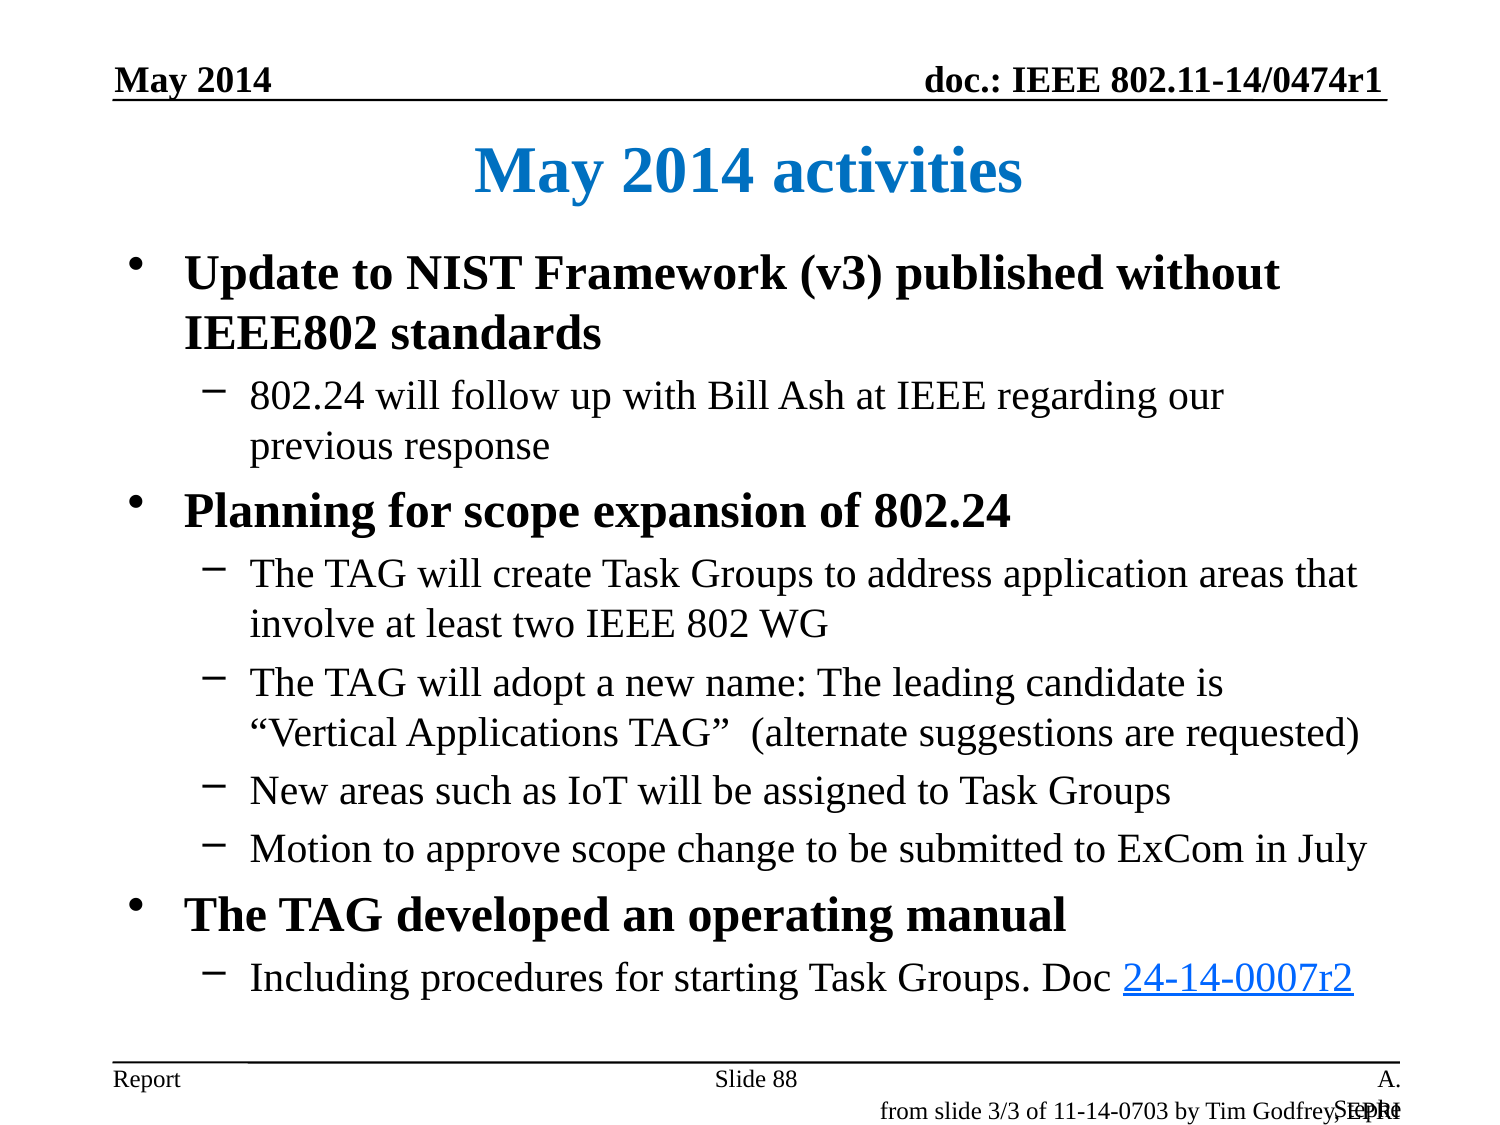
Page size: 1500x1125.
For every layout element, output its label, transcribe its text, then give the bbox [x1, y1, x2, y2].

list Update to NIST Framework (v3) published without IEEE802 standards 802.24 will follow up with Bill Ash at IEEE regarding our previous response Planning for scope expansion of 802.24 The TAG will create Task Groups to address application areas that involve at least two IEEE 802 WG The TAG will adopt a new name: The leading candidate is “Vertical Applications TAG” (alternate suggestions are requested) New areas such as IoT will be assigned to Task Groups Motion to approve scope change to be submitted to ExCom in July The TAG developed an operating manual Including procedures for starting Task Groups. Doc 24-14-0007r2 [112, 231, 1388, 1048]
slide_number Slide 88 [712, 1061, 800, 1087]
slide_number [114, 54, 374, 101]
title May 2014 activities [112, 124, 1388, 209]
text_box from slide 3/3 of 11-14-0703 by Tim Godfrey, EPRI [343, 1087, 1417, 1125]
footer A. Stephens, Intel, D. Stanley, Aruba [1324, 1061, 1402, 1087]
